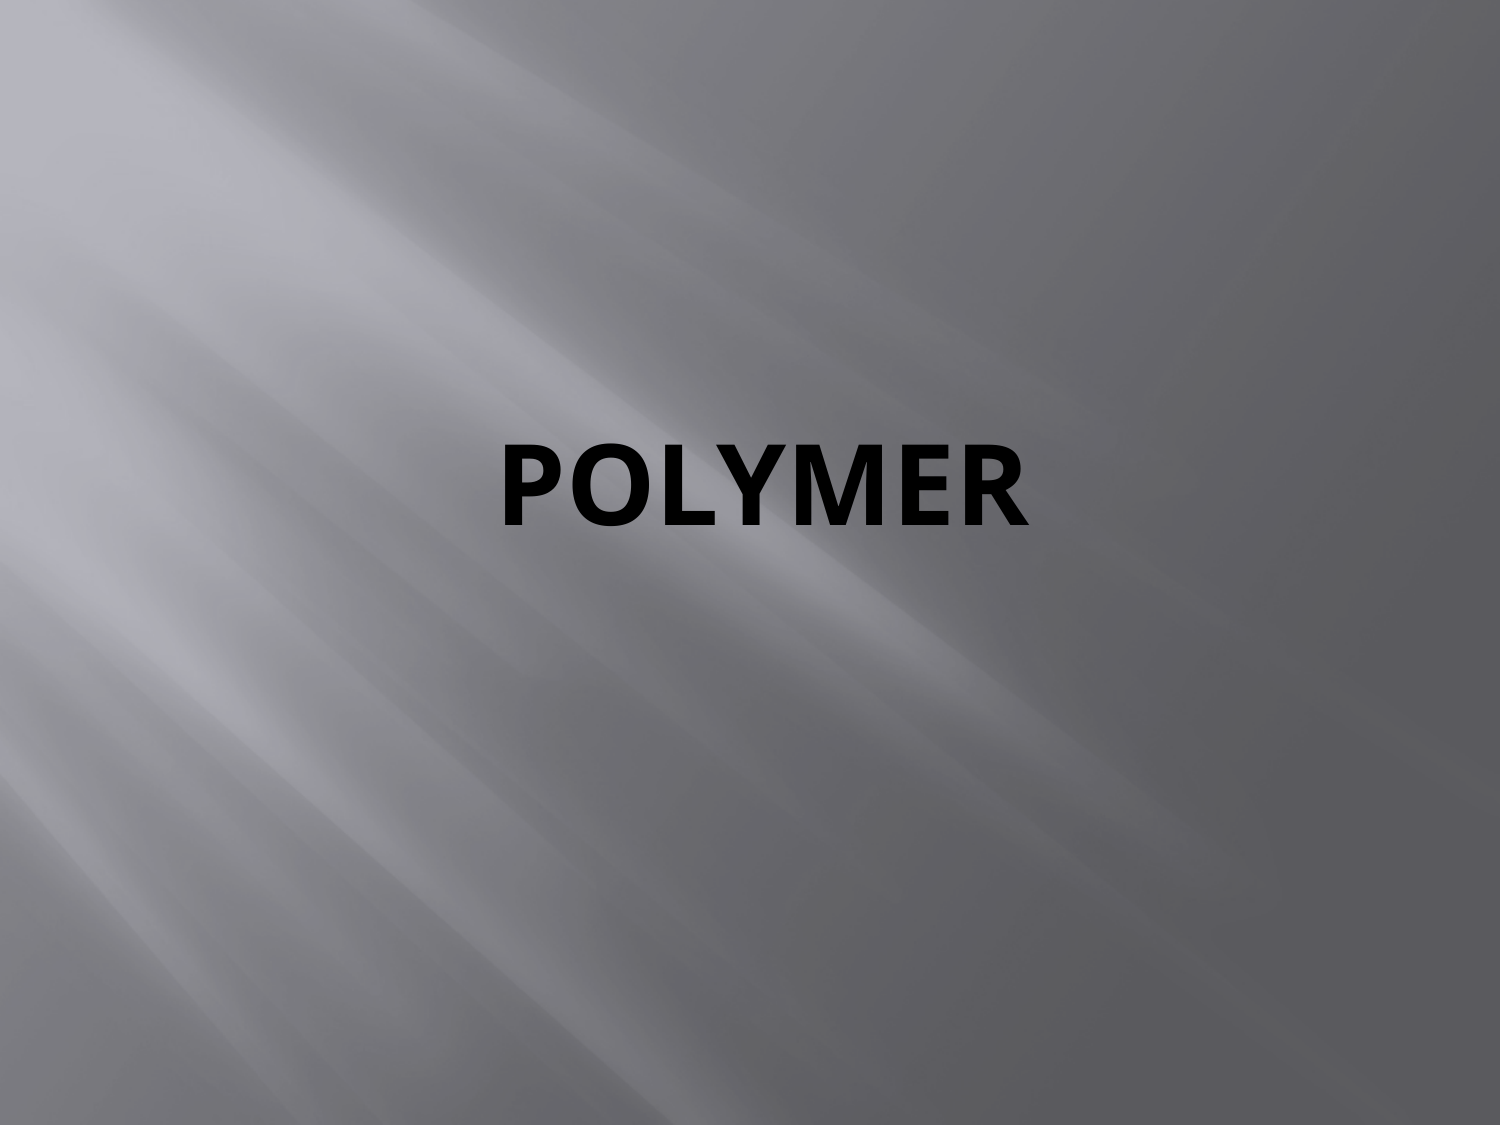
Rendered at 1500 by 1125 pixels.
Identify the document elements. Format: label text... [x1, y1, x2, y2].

title POLYMER [87, 487, 1438, 638]
